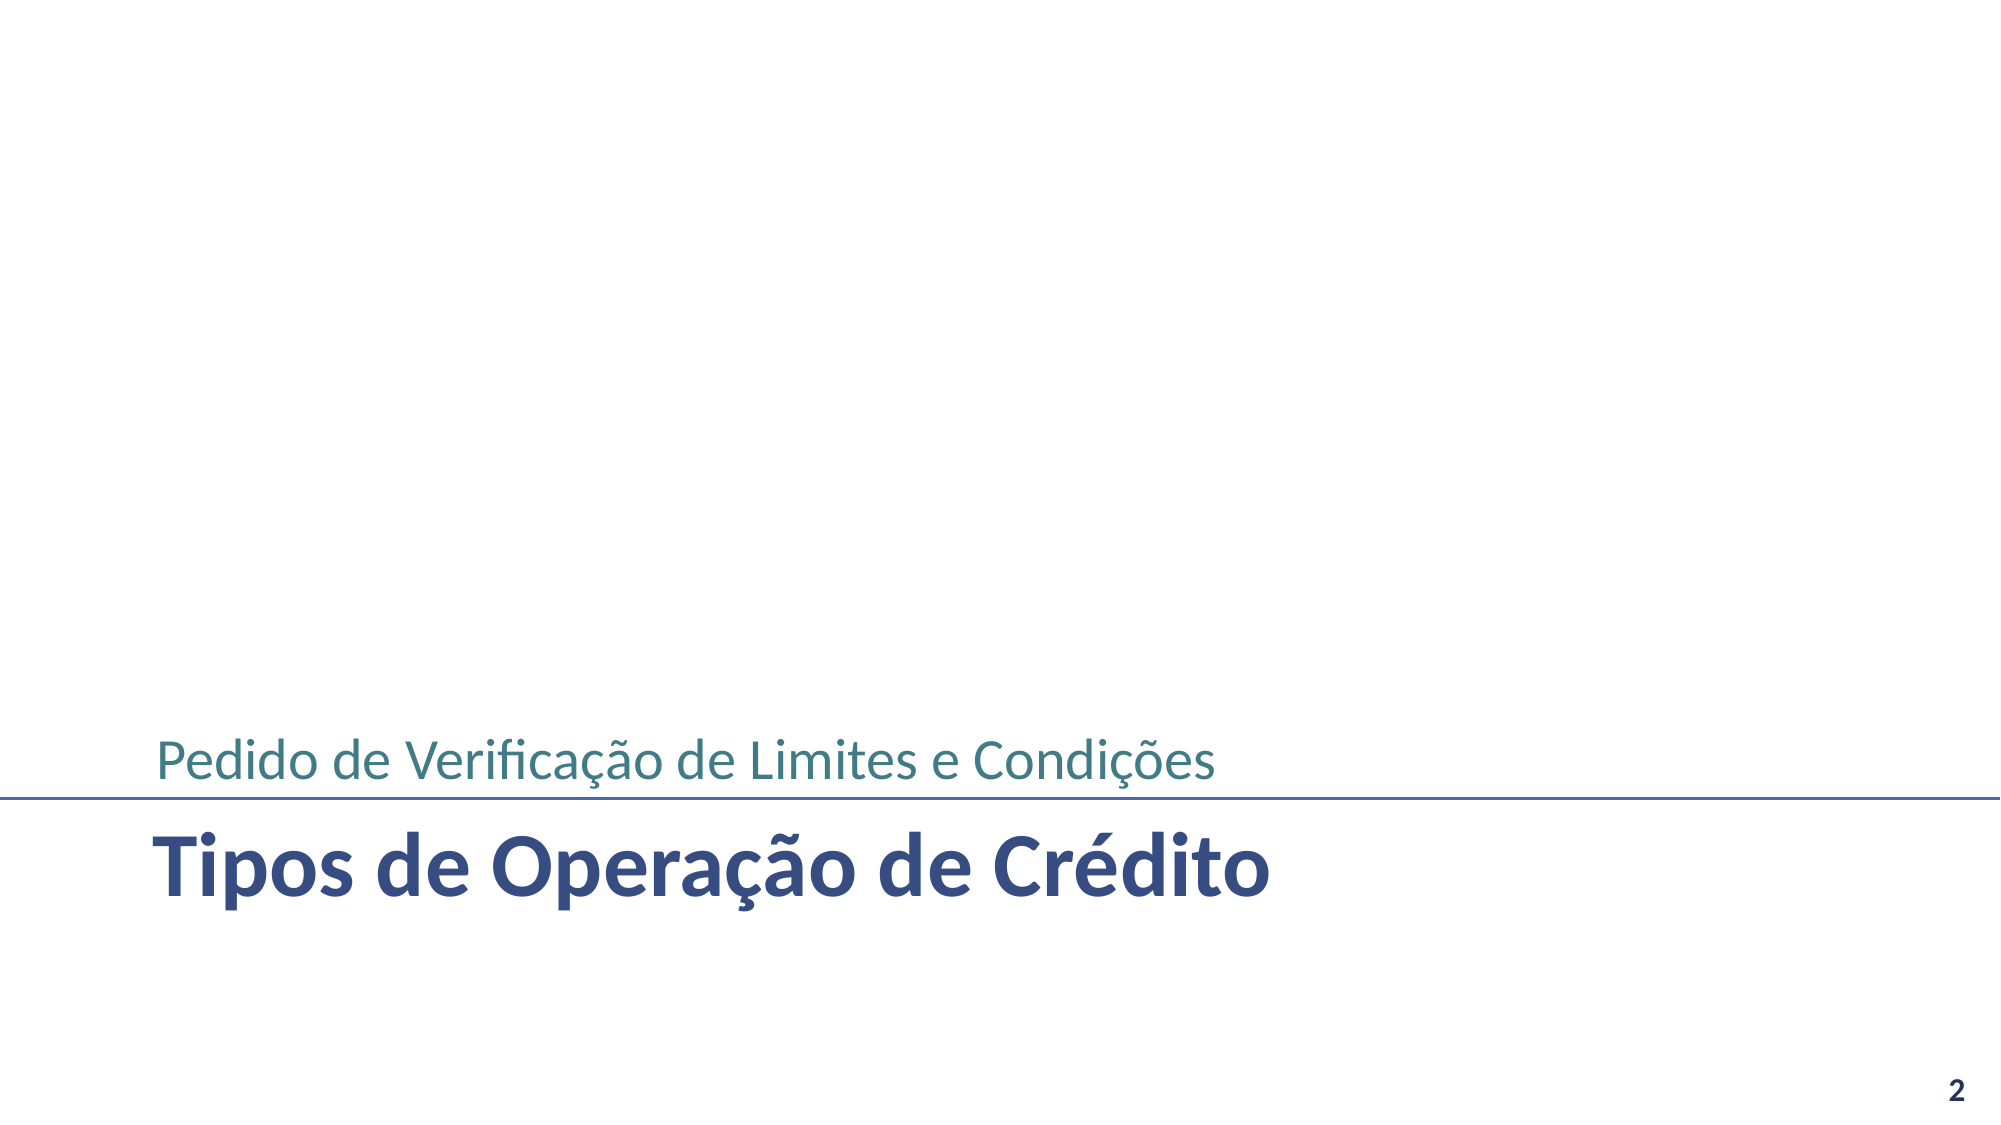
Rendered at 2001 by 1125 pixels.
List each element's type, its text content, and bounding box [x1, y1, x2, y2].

text_box Pedido de Verificação de Limites e Condições [141, 574, 1867, 797]
text_box Tipos de Operação de Crédito [137, 800, 1863, 976]
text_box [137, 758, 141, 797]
